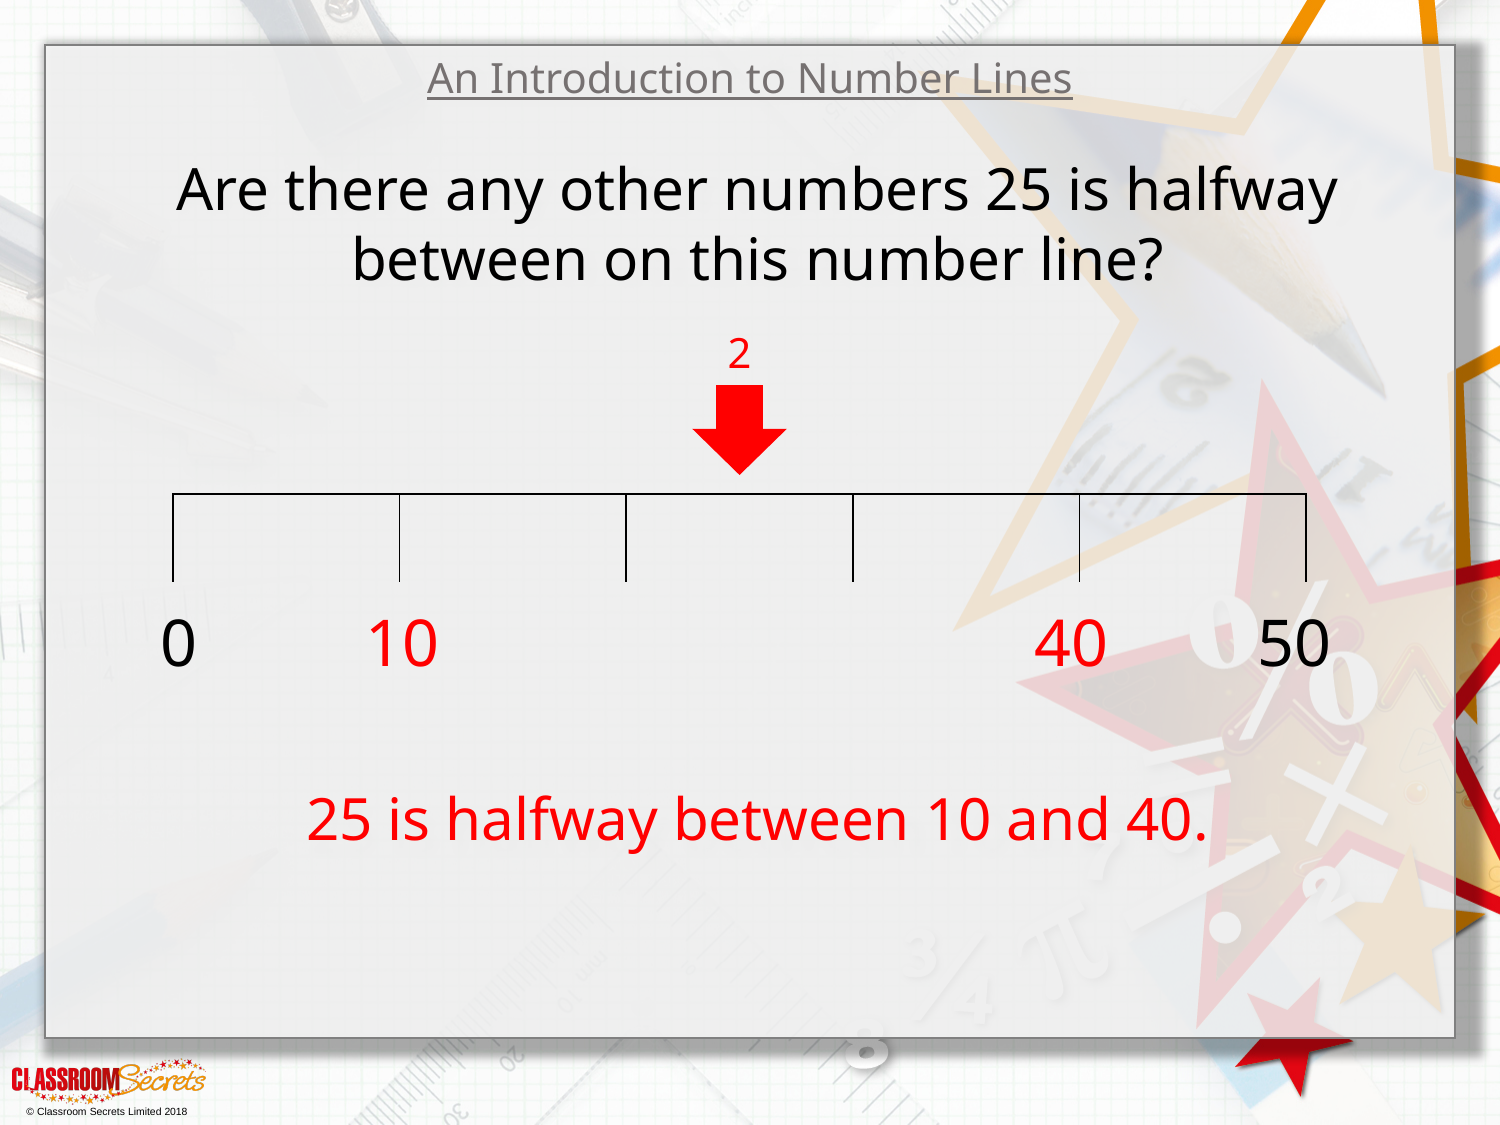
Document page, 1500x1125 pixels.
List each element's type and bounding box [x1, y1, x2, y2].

text_box [11, 1058, 207, 1125]
picture [0, 0, 1500, 1125]
